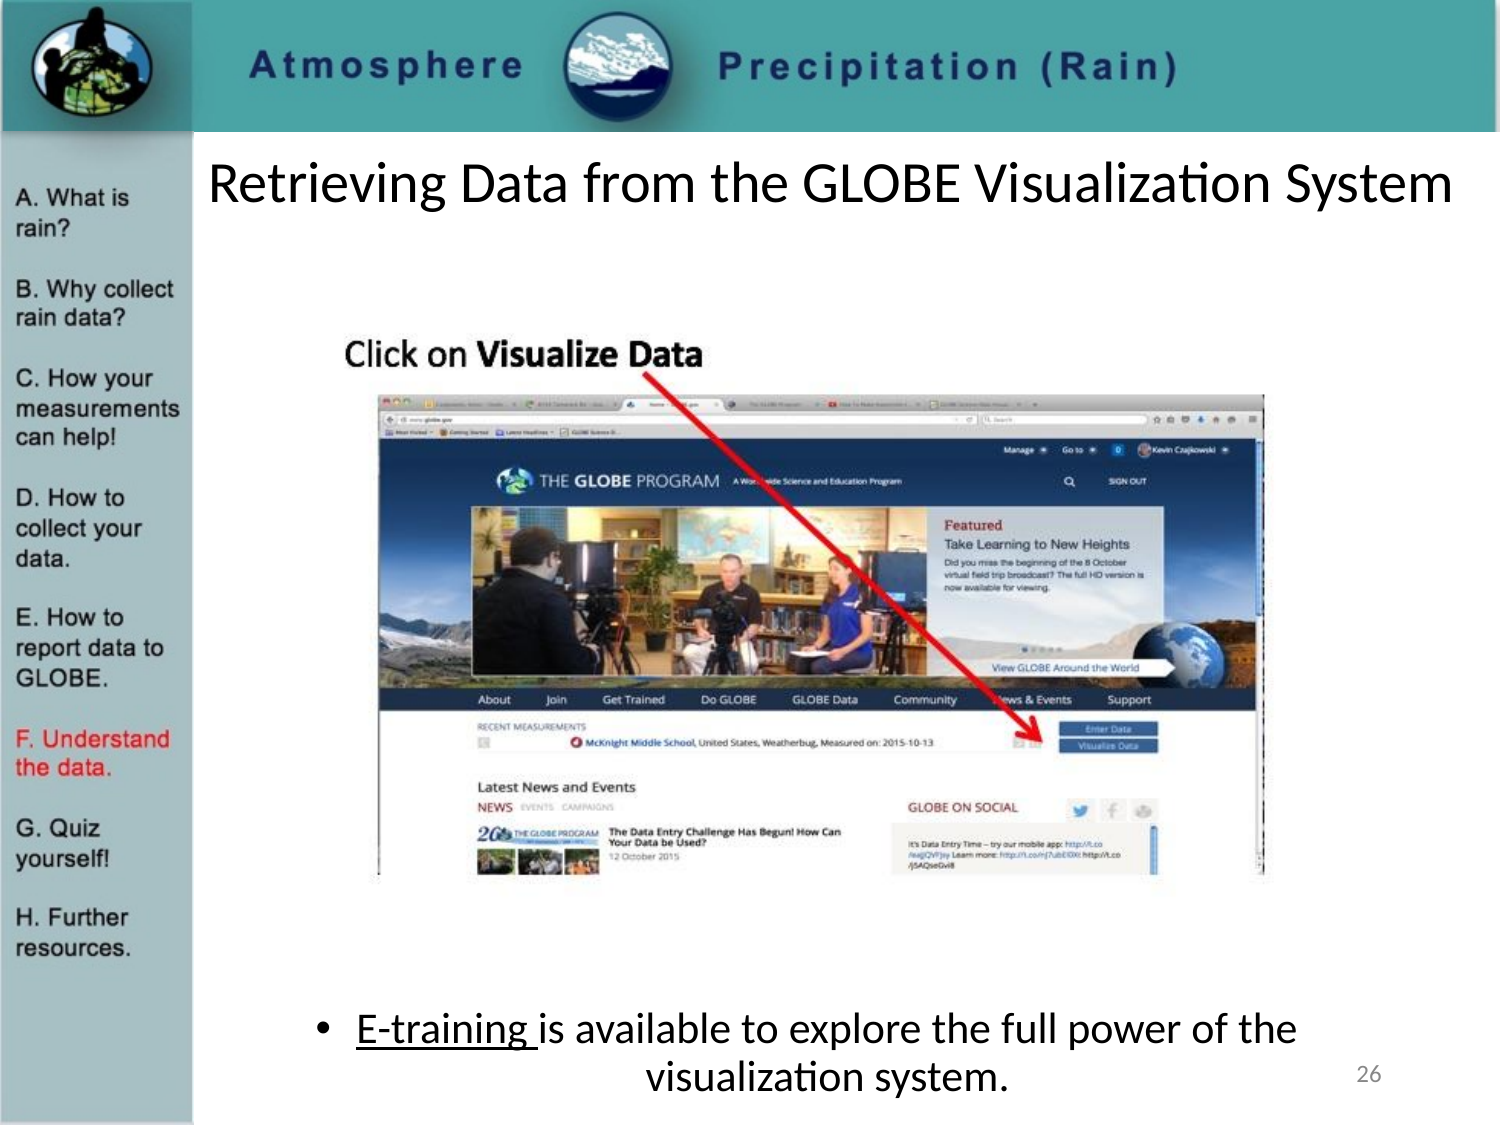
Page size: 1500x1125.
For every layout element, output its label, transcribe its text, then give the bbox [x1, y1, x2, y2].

title Retrieving Data from the GLOBE Visualization System [198, 141, 1488, 293]
text_box E-training is available to explore the full power of the visualization system. [219, 921, 1400, 1110]
picture [319, 309, 1338, 922]
picture [0, 0, 1500, 1125]
